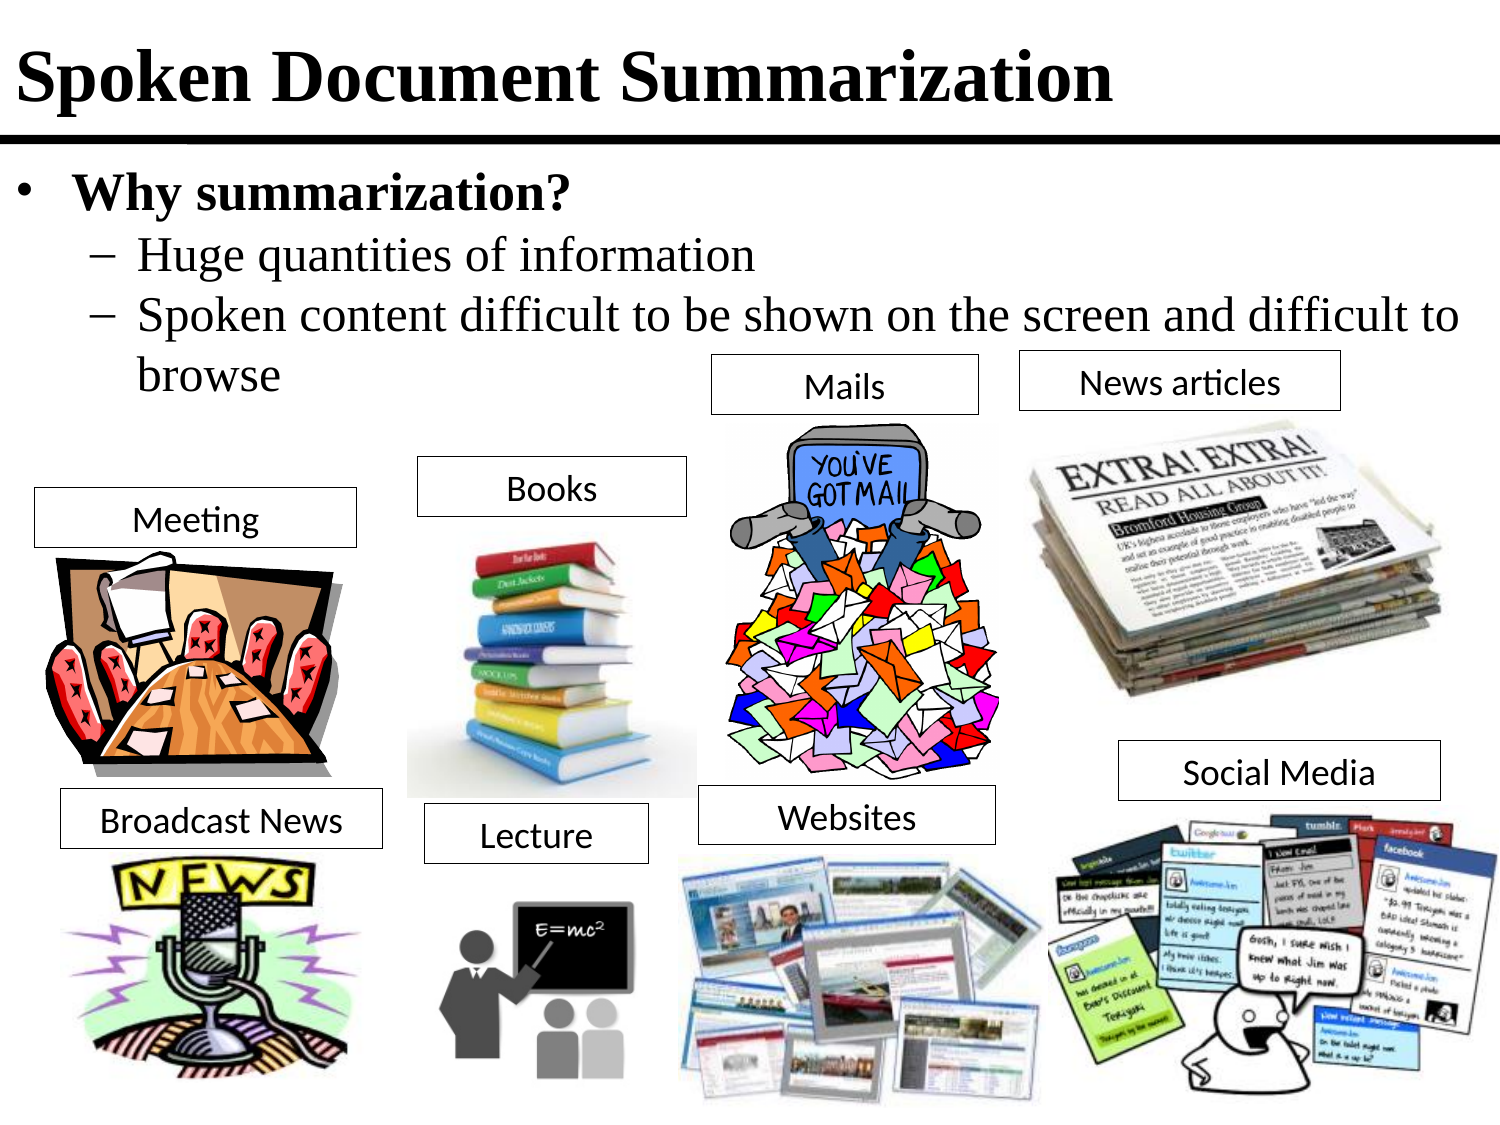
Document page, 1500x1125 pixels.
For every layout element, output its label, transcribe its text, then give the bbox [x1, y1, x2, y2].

picture [677, 805, 1499, 1109]
text_box Lecture [424, 807, 649, 864]
text_box Meeting [34, 487, 357, 548]
picture [724, 404, 1457, 780]
picture [406, 507, 697, 798]
text_box Broadcast News [60, 788, 383, 849]
text_box Social Media [1118, 740, 1441, 801]
text_box Websites [698, 785, 996, 845]
picture [45, 551, 343, 777]
text_box Mails [711, 354, 979, 415]
list Why summarization? Huge quantities of information Spoken content difficult to be shown on the screen and difficult to browse [0, 148, 1500, 802]
text_box News articles [1019, 350, 1341, 402]
picture [434, 857, 639, 1118]
picture [60, 852, 369, 1083]
title Spoken Document Summarization [0, 12, 1499, 131]
text_box Books [417, 456, 687, 506]
